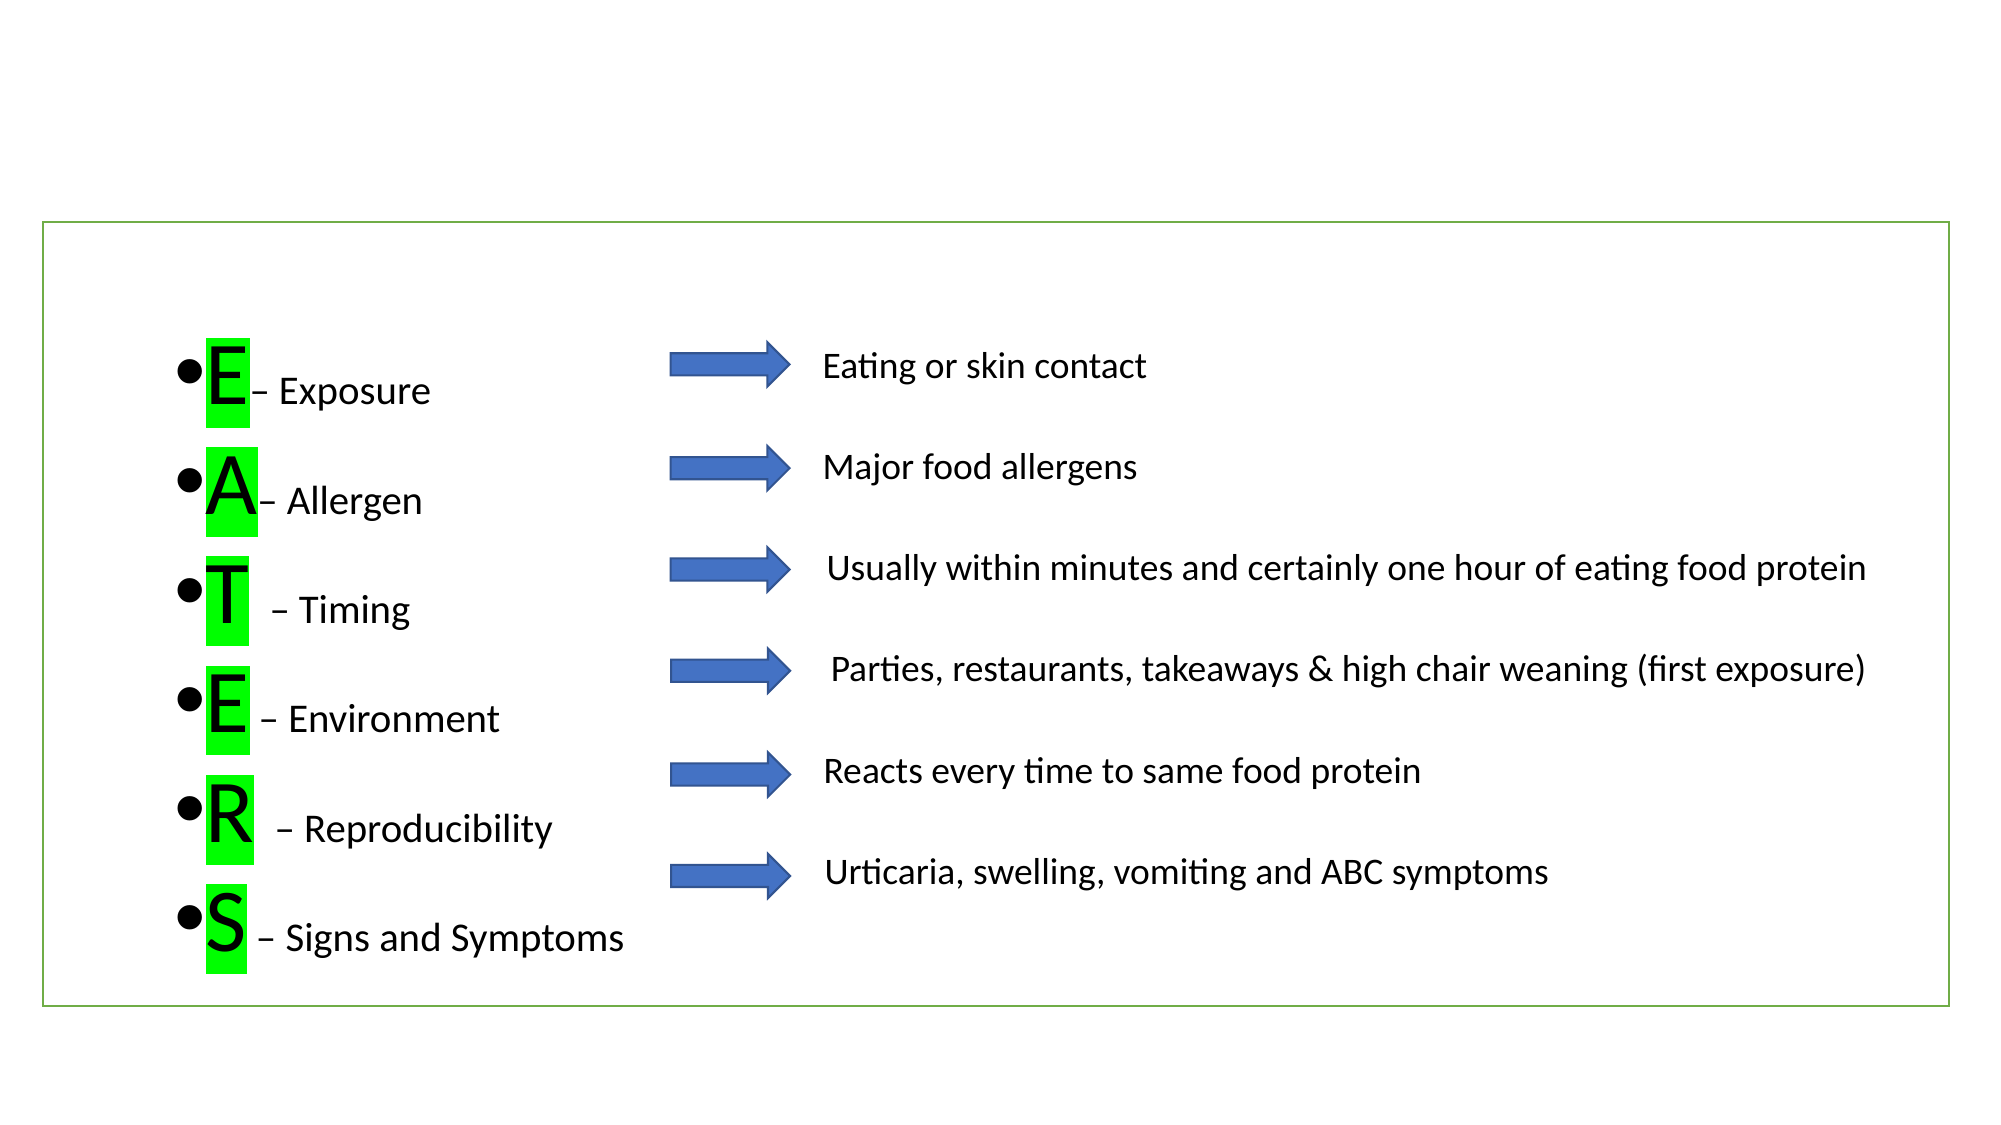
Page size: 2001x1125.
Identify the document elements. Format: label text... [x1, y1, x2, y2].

text_box E– Exposure A– Allergen T – Timing E – Environment R – Reproducibility S – Signs and Symptoms [159, 258, 1949, 980]
text_box [670, 851, 792, 901]
text_box [669, 443, 792, 493]
text_box [670, 749, 792, 800]
text_box Major food allergens [807, 434, 1162, 495]
text_box Usually within minutes and certainly one hour of eating food protein [811, 535, 1884, 596]
text_box Eating or skin contact [807, 333, 1163, 394]
text_box [670, 646, 792, 696]
text_box Reacts every time to same food protein [808, 738, 1438, 798]
text_box Urticaria, swelling, vomiting and ABC symptoms [809, 839, 1565, 900]
text_box Parties, restaurants, takeaways & high chair weaning (first exposure) [816, 636, 1882, 697]
text_box [669, 339, 792, 390]
text_box [669, 544, 792, 595]
text_box [42, 221, 1950, 1007]
